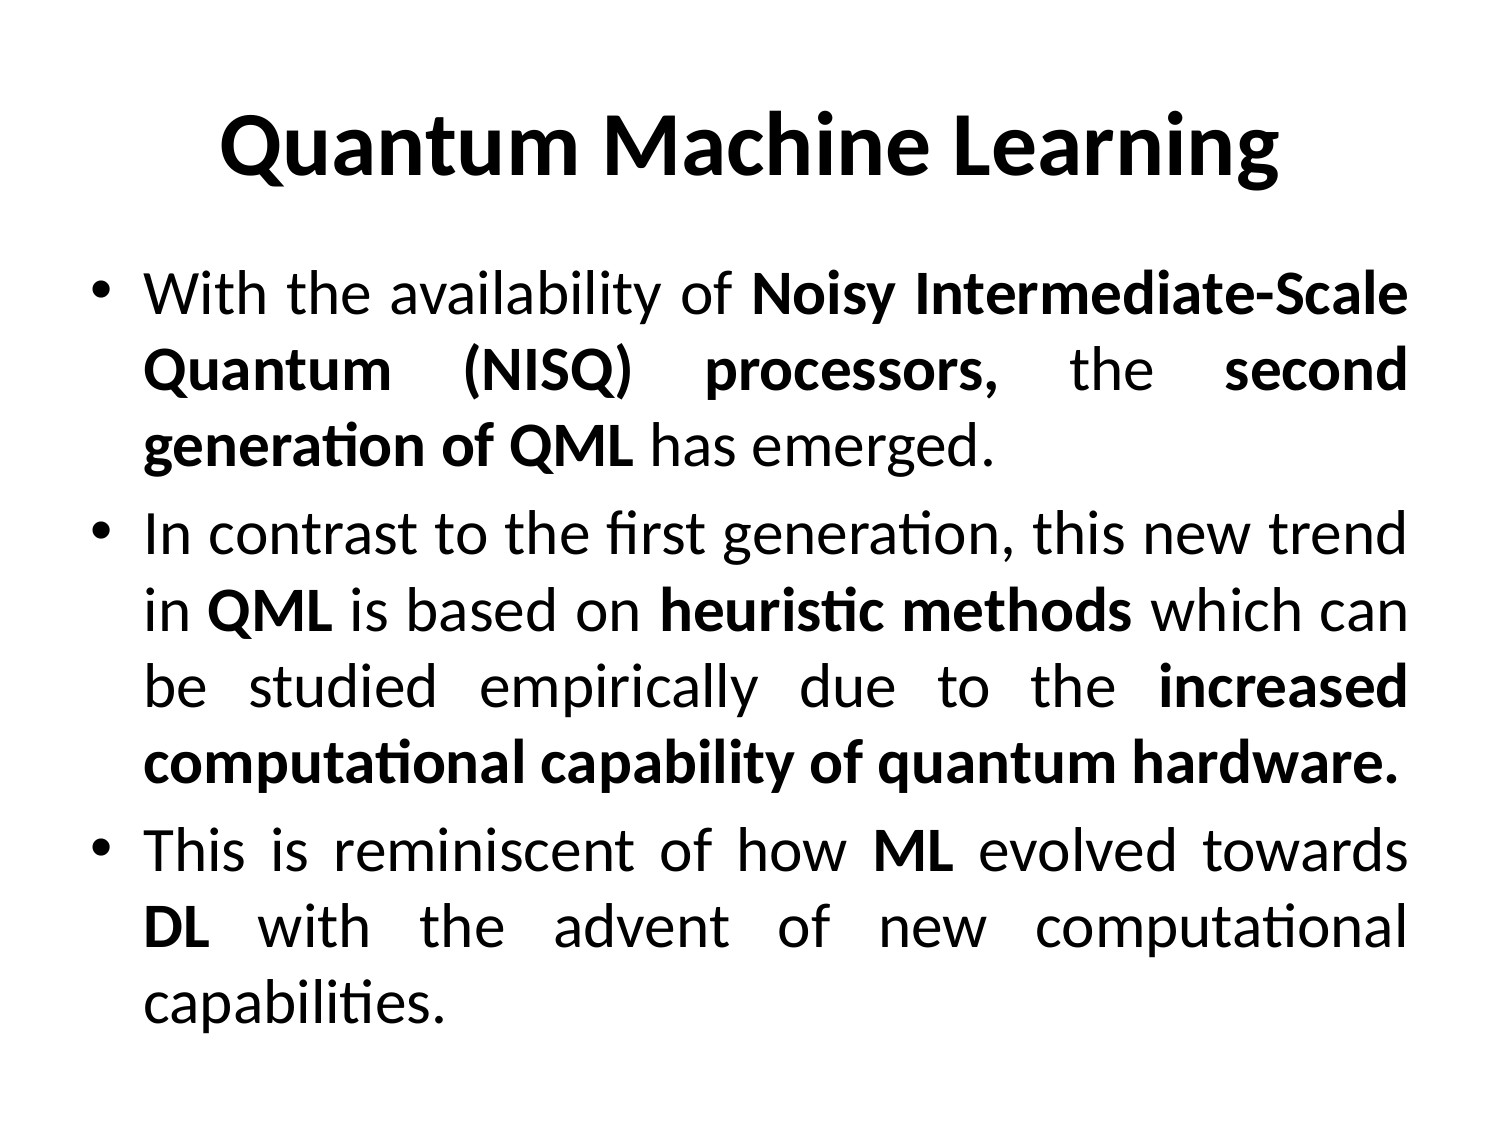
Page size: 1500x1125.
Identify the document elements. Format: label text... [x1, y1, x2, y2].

list With the availability of Noisy Intermediate-Scale Quantum (NISQ) processors, the second generation of QML has emerged. In contrast to the first generation, this new trend in QML is based on heuristic methods which can be studied empirically due to the increased computational capability of quantum hardware. This is reminiscent of how ML evolved towards DL with the advent of new computational capabilities. [75, 243, 1425, 1094]
title Quantum Machine Learning [75, 45, 1425, 233]
